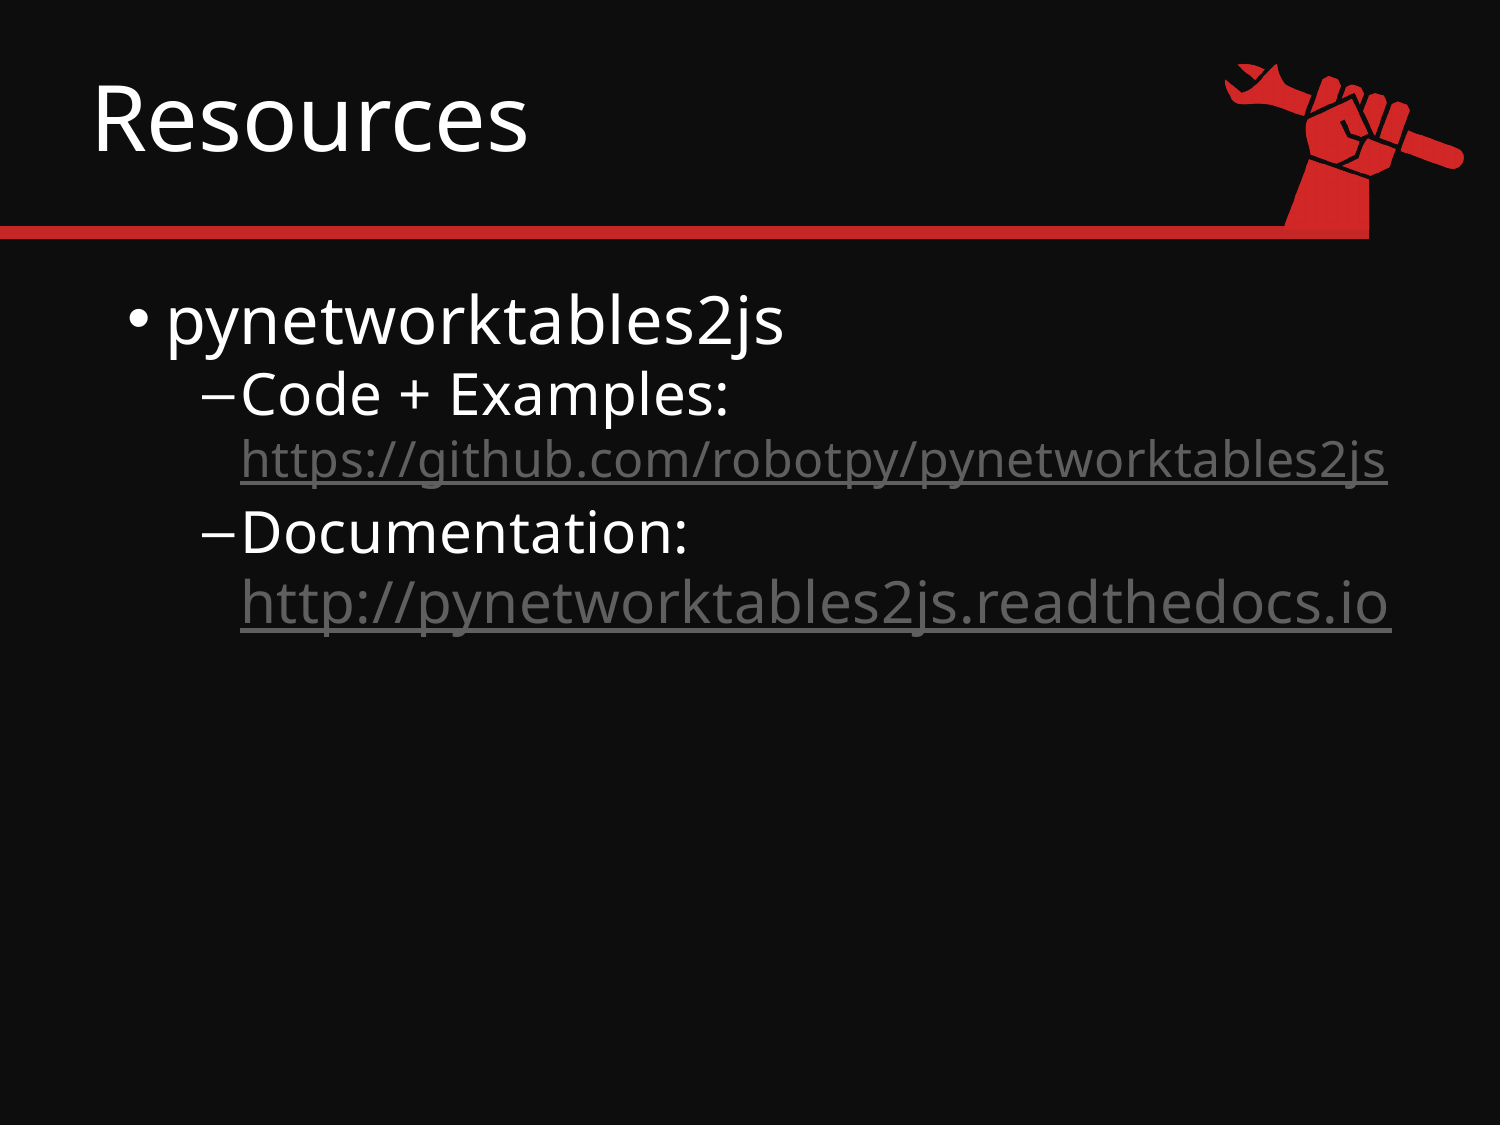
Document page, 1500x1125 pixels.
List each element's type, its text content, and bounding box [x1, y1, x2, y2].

picture [1220, 55, 1466, 243]
title Resources [75, 45, 1123, 233]
list pynetworktables2js Code + Examples: https://github.com/robotpy/pynetworktables2js Documentation: http://pynetworktables2js.readthedocs.io [75, 262, 1425, 1005]
